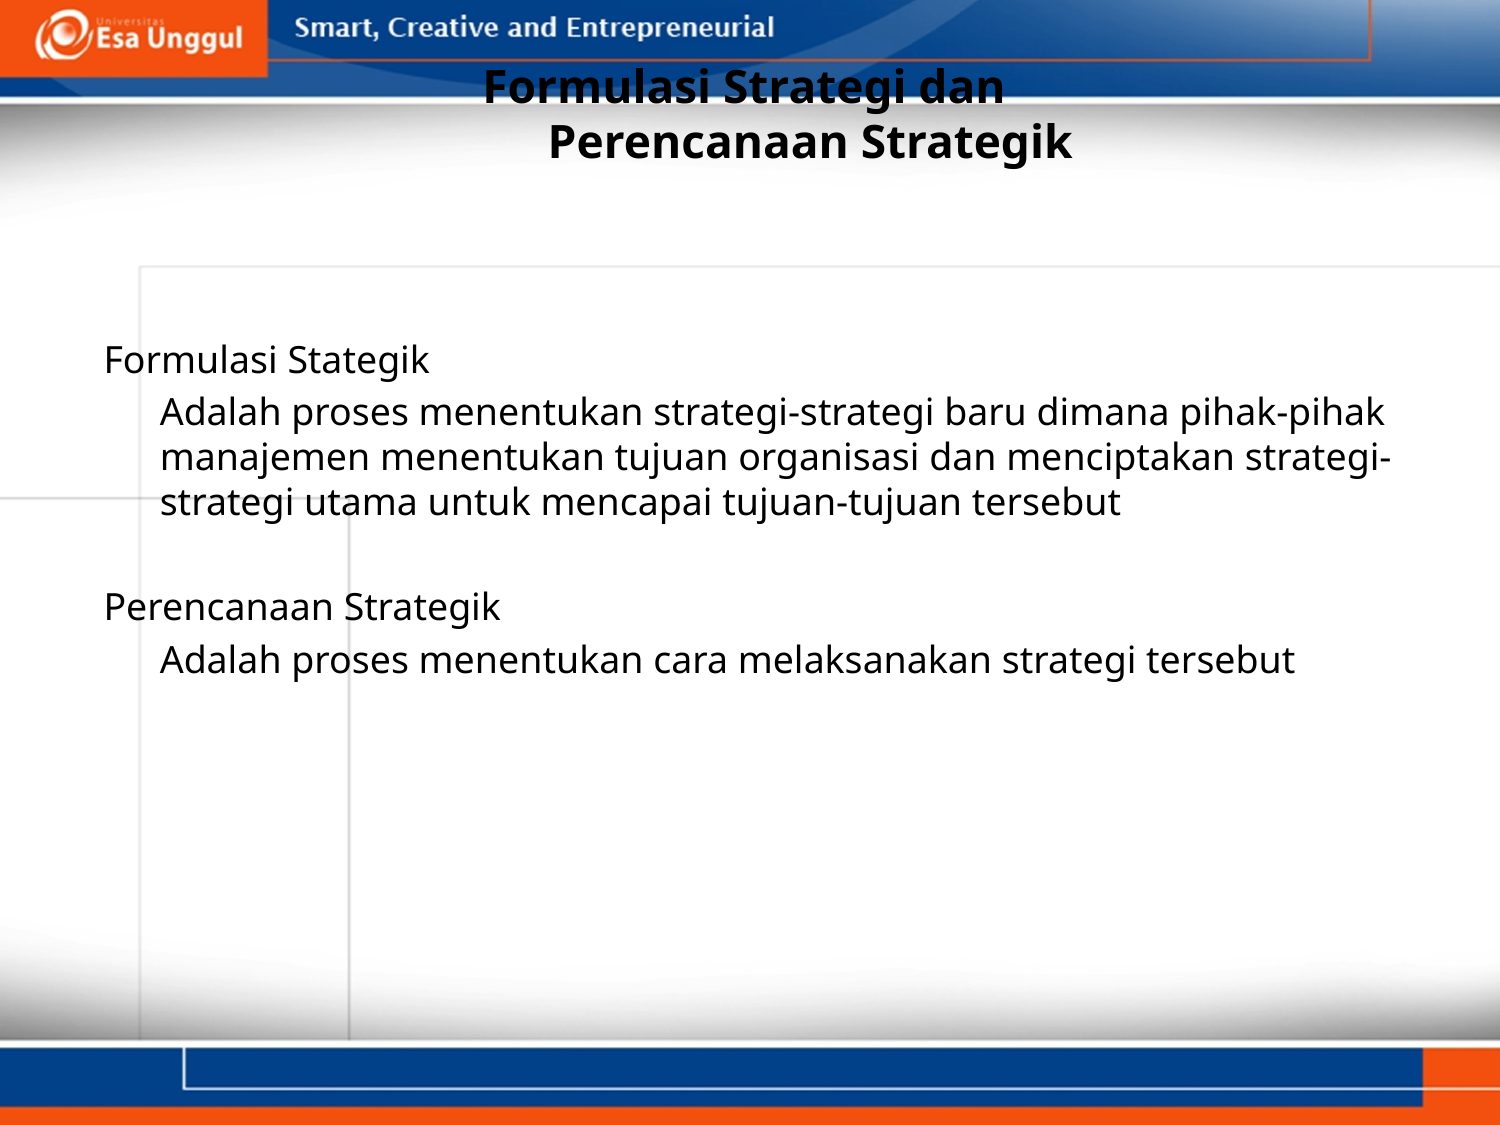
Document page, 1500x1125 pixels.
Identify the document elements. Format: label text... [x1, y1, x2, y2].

picture [0, 0, 1500, 1125]
list Formulasi Stategik Adalah proses menentukan strategi-strategi baru dimana pihak-pihak manajemen menentukan tujuan organisasi dan menciptakan strategi-strategi utama untuk mencapai tujuan-tujuan tersebut Perencanaan Strategik Adalah proses menentukan cara melaksanakan strategi tersebut [88, 328, 1424, 1032]
title Formulasi Strategi dan Perencanaan Strategik [112, 49, 1388, 176]
